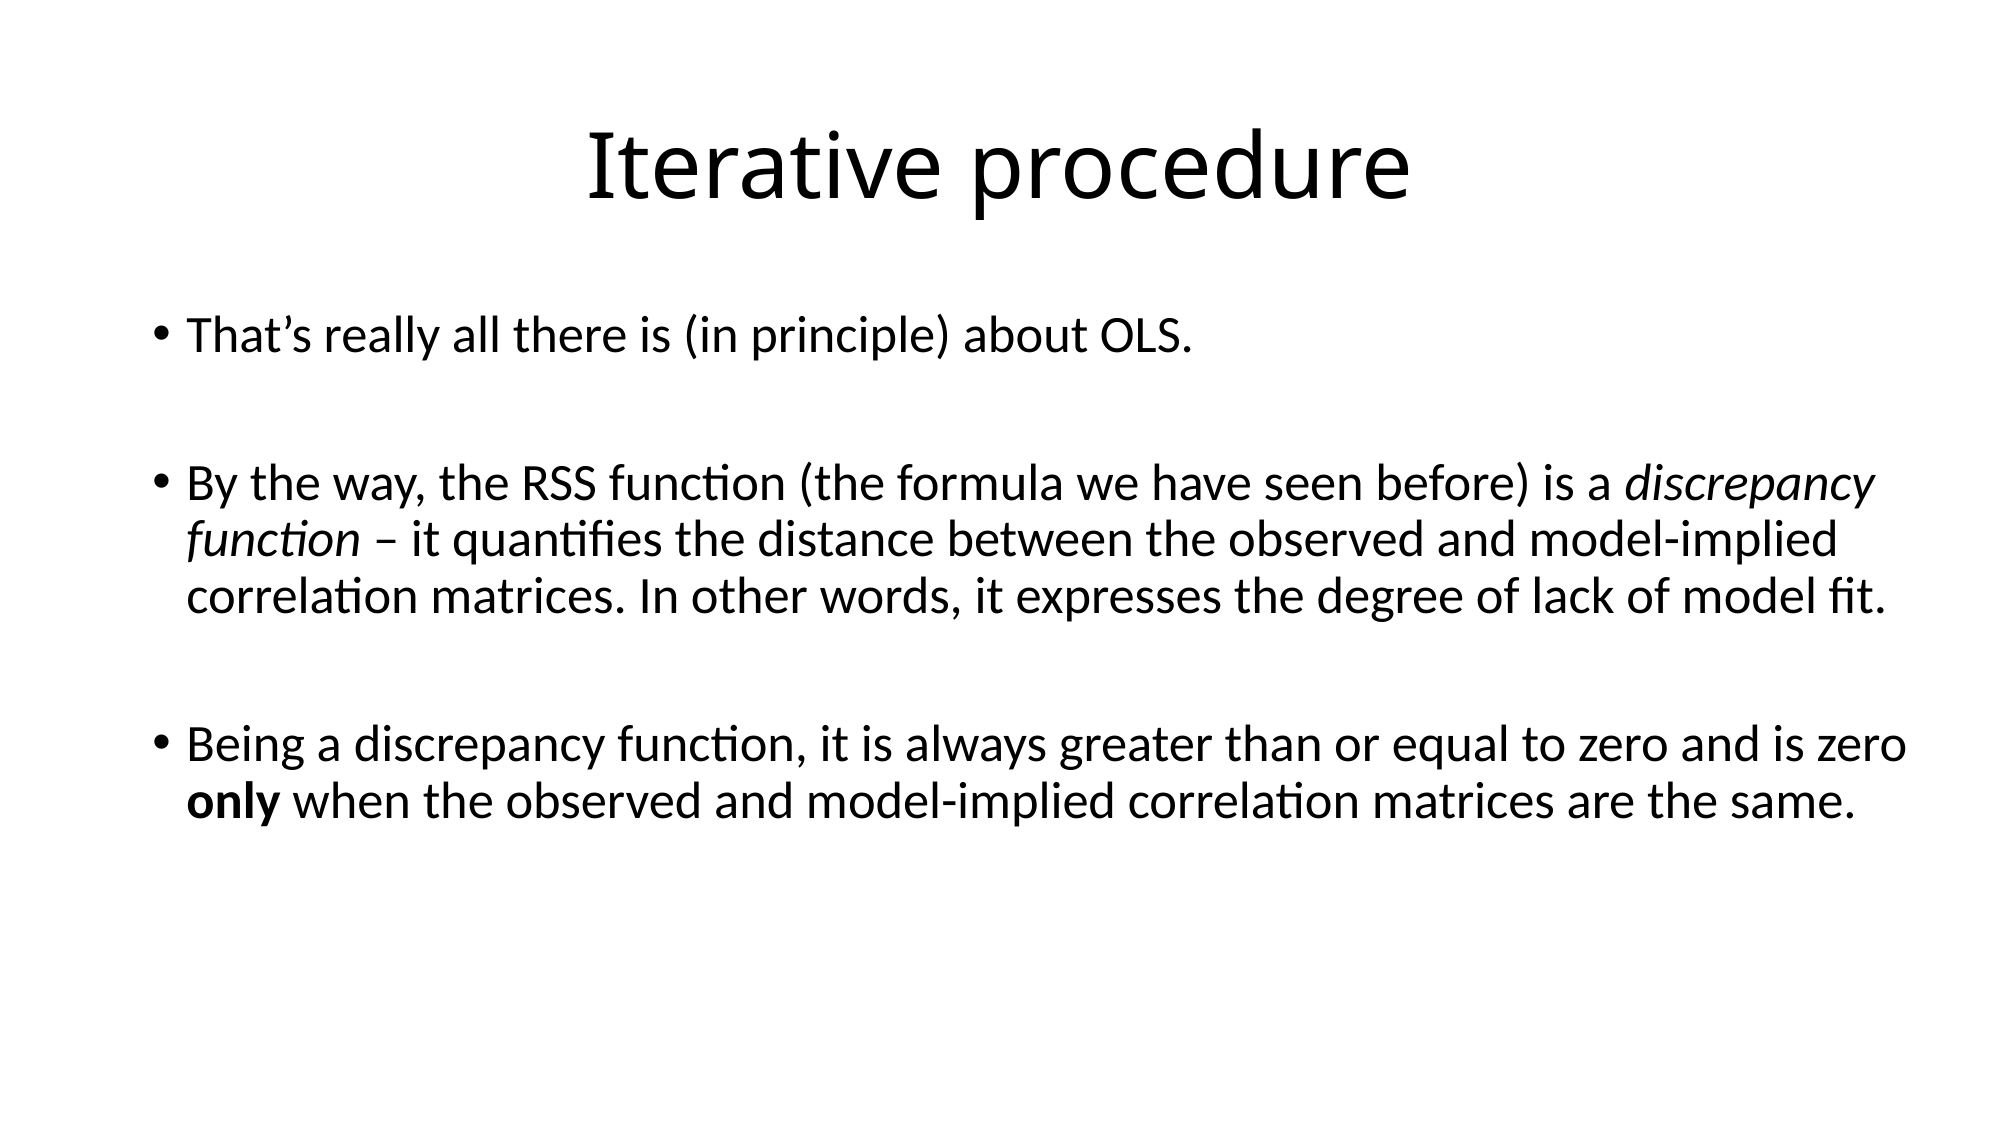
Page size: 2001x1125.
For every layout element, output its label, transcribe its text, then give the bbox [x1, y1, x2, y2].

title Iterative procedure [137, 59, 1863, 278]
list That’s really all there is (in principle) about OLS. By the way, the RSS function (the formula we have seen before) is a discrepancy function – it quantifies the distance between the observed and model-implied correlation matrices. In other words, it expresses the degree of lack of model fit. Being a discrepancy function, it is always greater than or equal to zero and is zero only when the observed and model-implied correlation matrices are the same. [137, 299, 1932, 1101]
